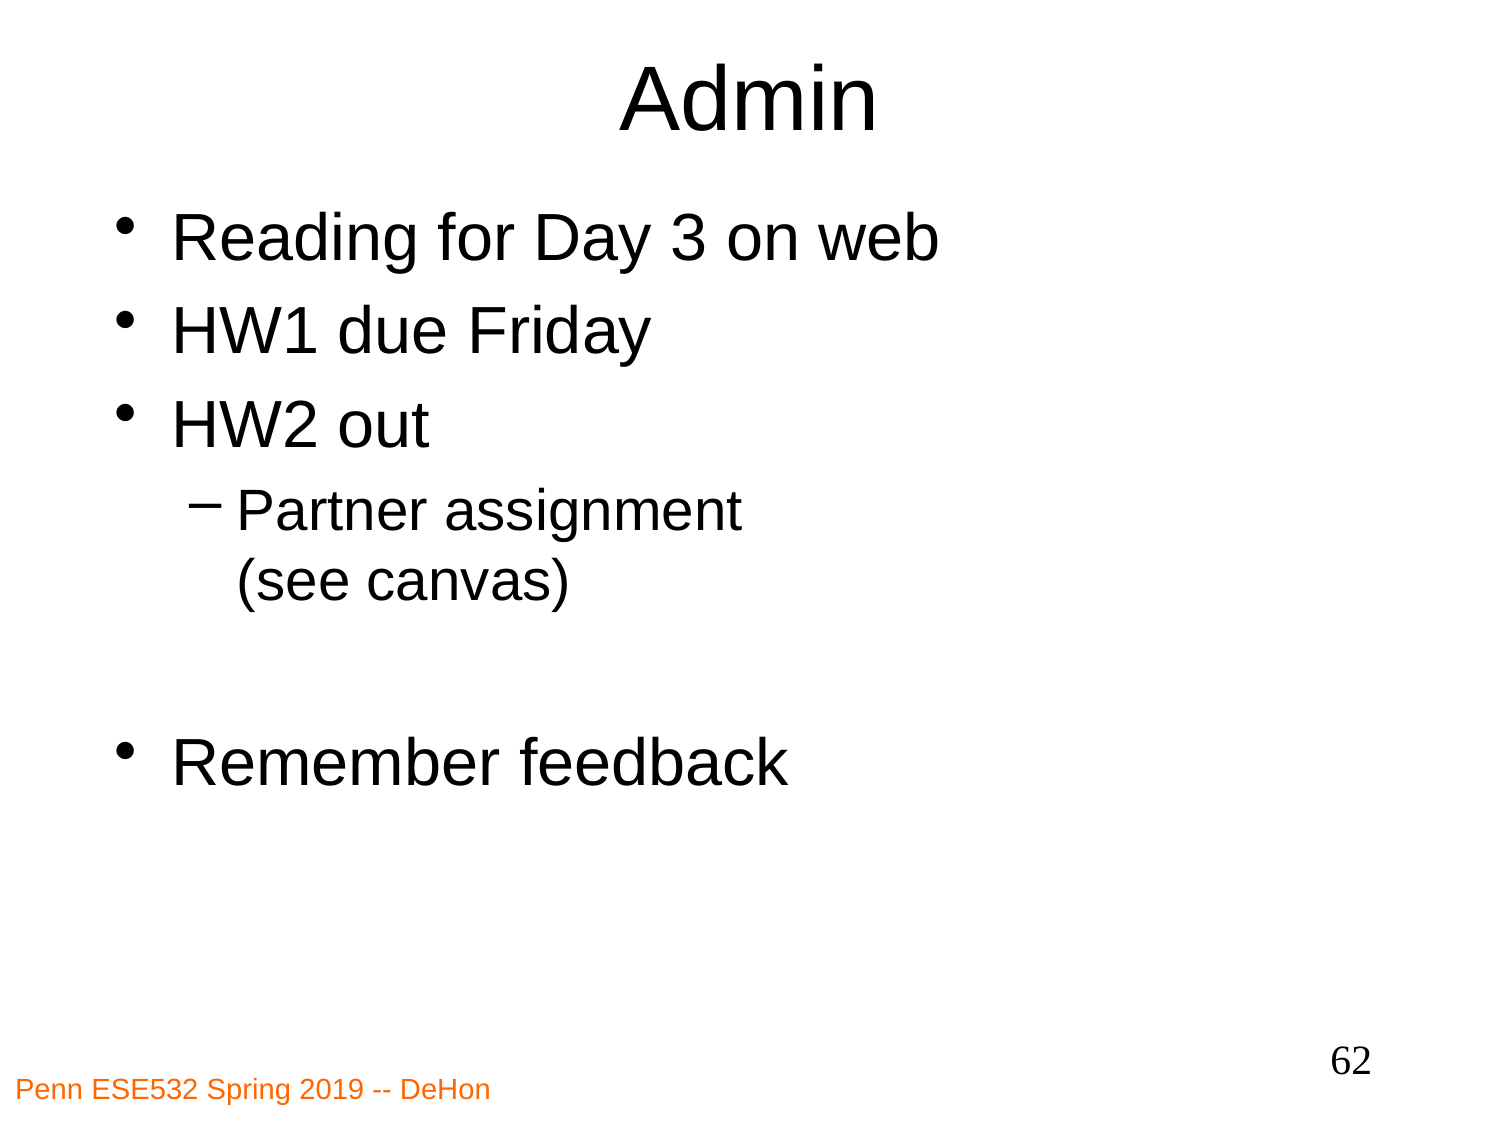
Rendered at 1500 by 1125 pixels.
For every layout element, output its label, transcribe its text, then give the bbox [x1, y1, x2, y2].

slide_number 62 [1074, 1024, 1388, 1101]
slide_number Penn ESE532 Spring 2019 -- DeHon [0, 1062, 688, 1125]
title Admin [112, 0, 1388, 186]
list Reading for Day 3 on web HW1 due Friday HW2 out Partner assignment (see canvas) Remember feedback [99, 186, 1438, 862]
